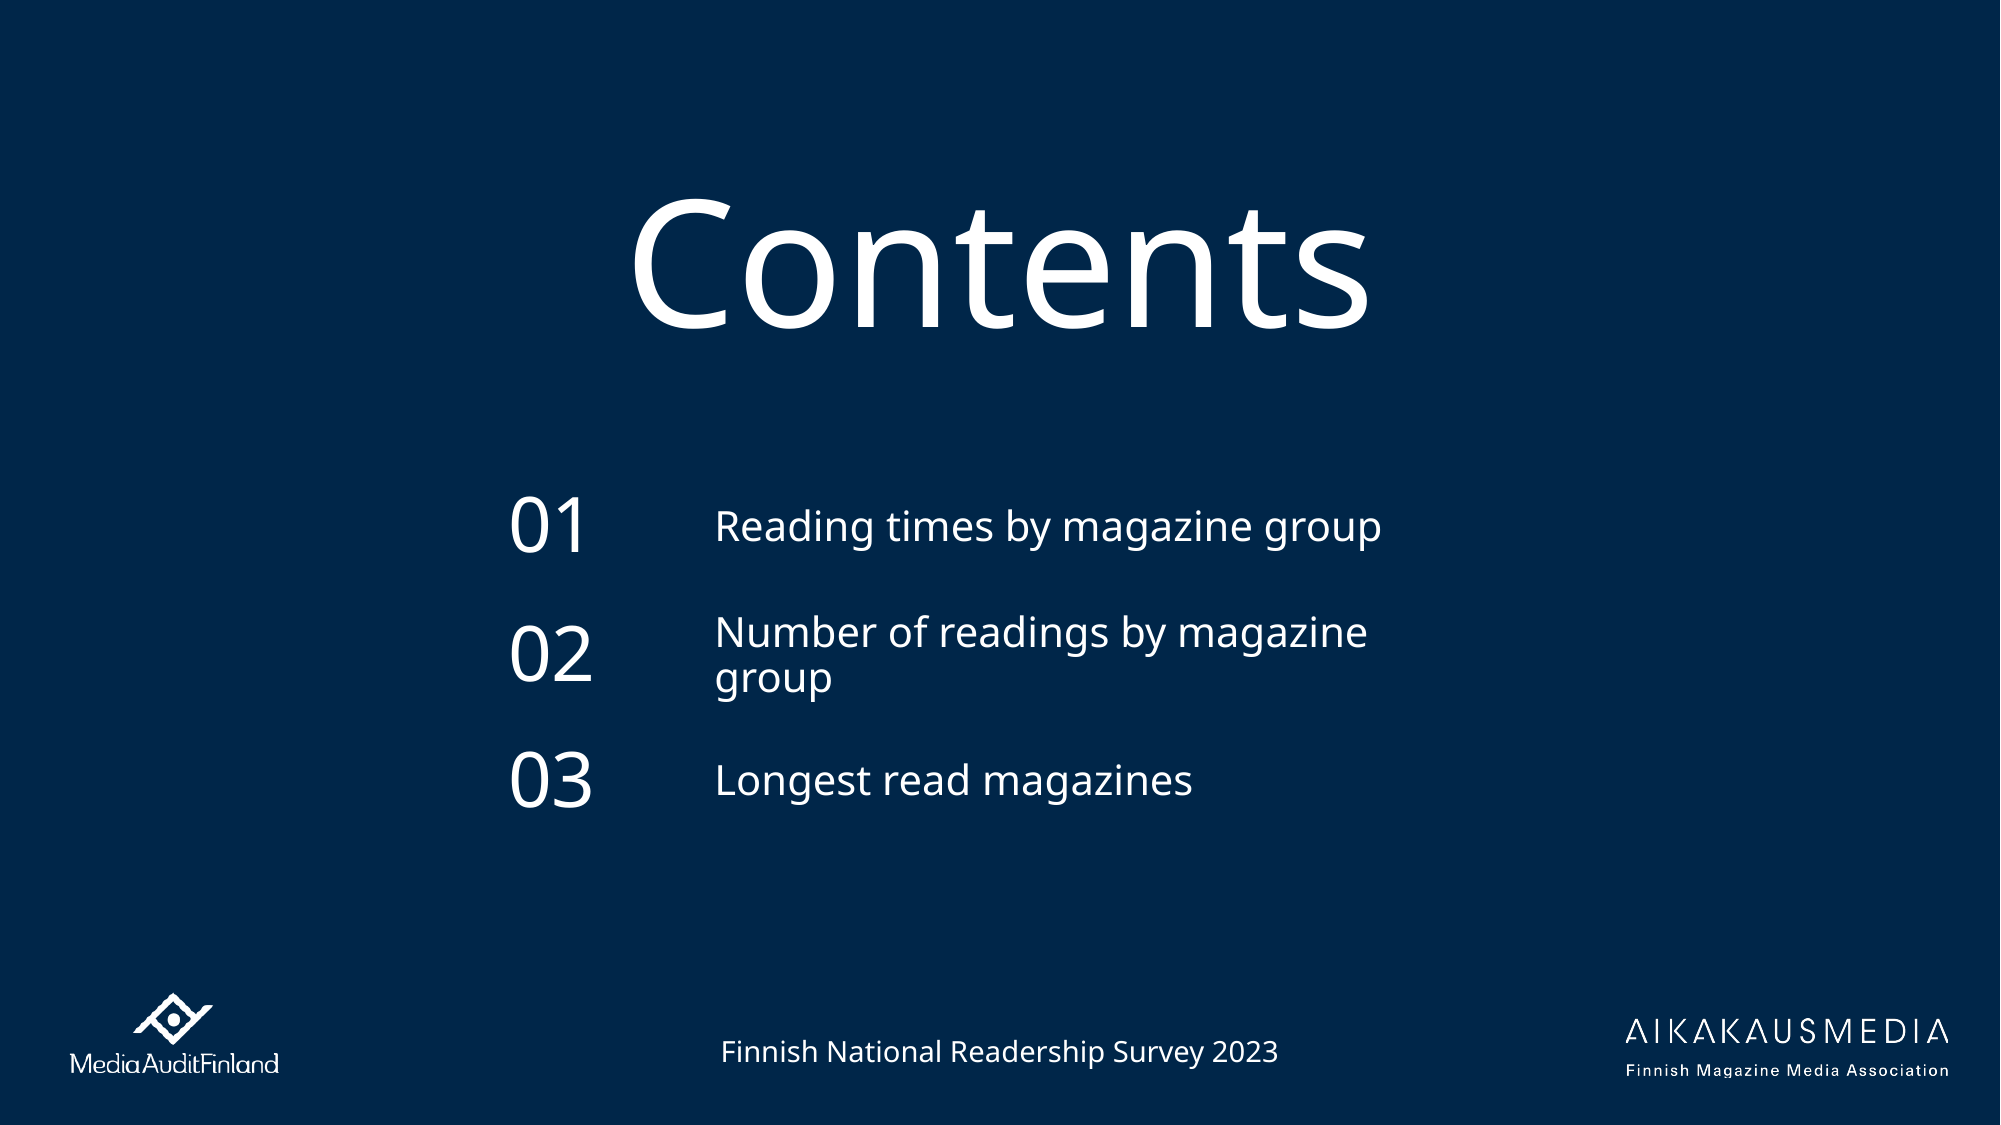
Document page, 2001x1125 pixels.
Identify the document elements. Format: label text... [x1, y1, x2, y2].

list Number of readings by magazine group [699, 621, 1454, 692]
picture [47, 972, 301, 1095]
list 03 [493, 733, 657, 832]
text_box Finnish National Readership Survey 2023 [249, 1029, 1750, 1078]
list Longest read magazines [699, 747, 1454, 818]
list 02 [493, 607, 657, 706]
list Reading times by magazine group [699, 484, 1454, 573]
title Contents [137, 161, 1863, 379]
list 01 [493, 479, 657, 578]
